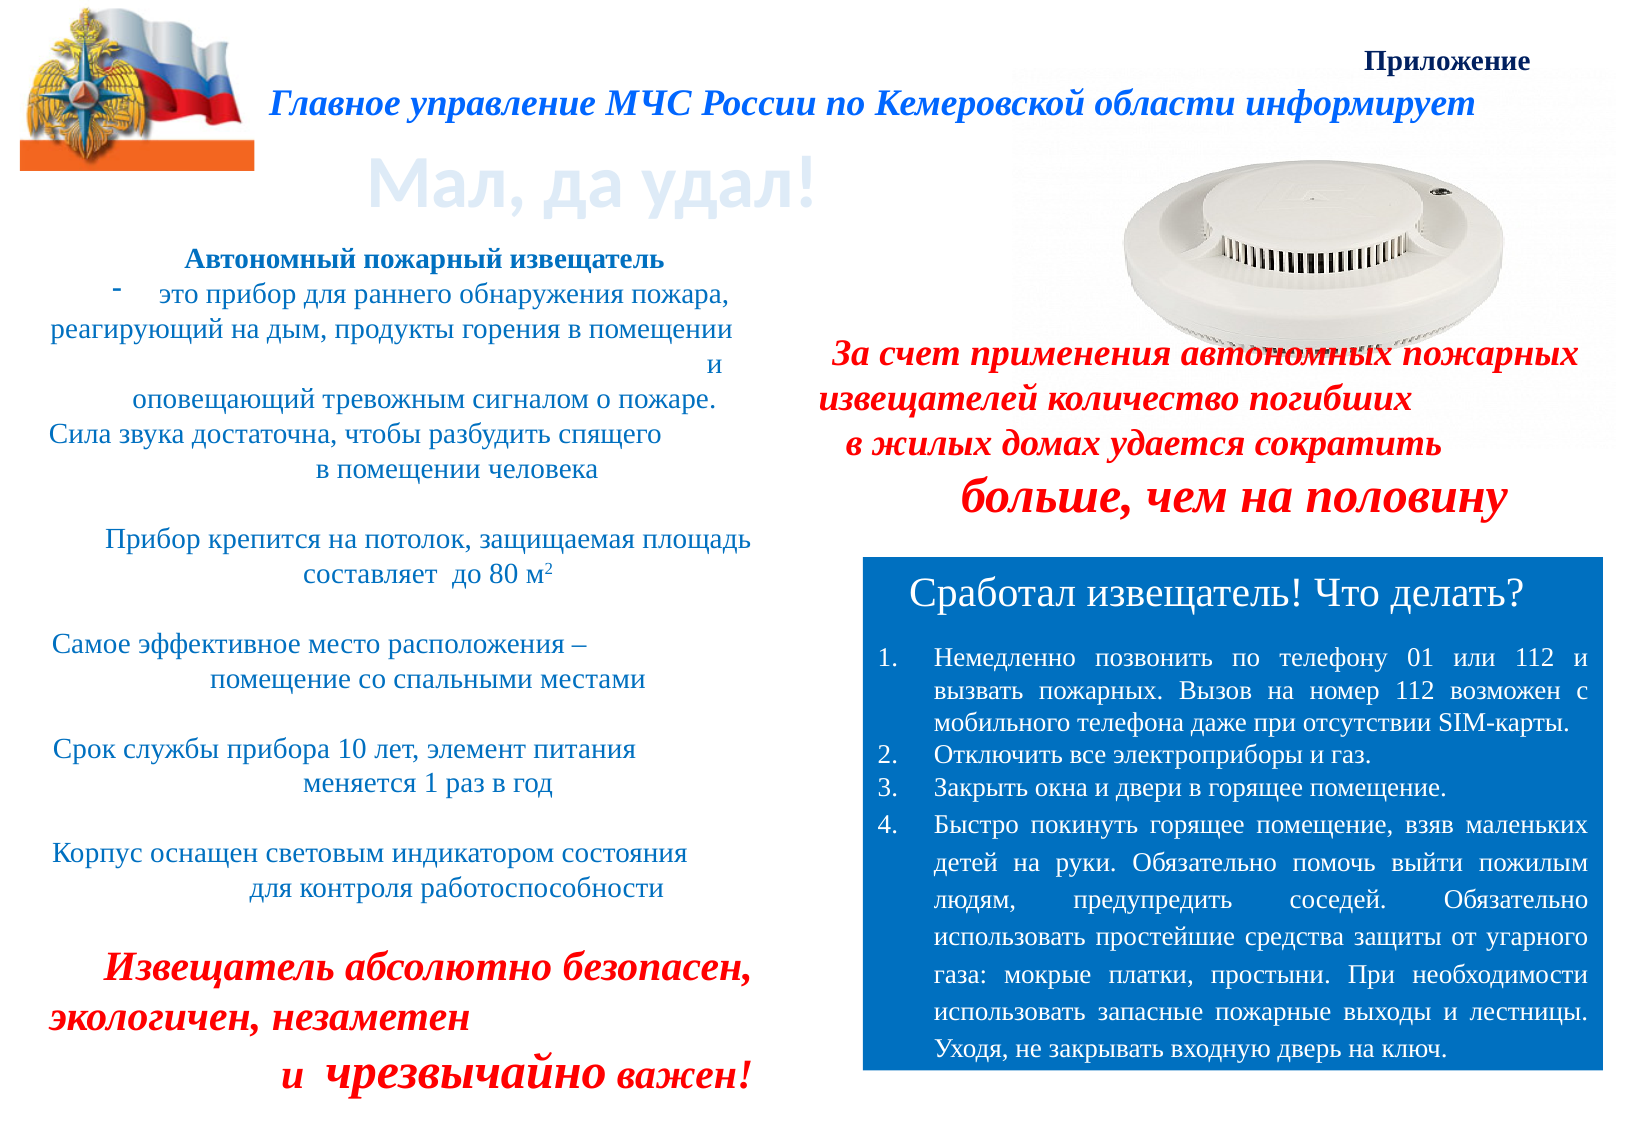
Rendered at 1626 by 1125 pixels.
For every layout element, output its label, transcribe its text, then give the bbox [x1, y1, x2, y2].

text_box Мал, да удал! [232, 131, 1012, 230]
text_box За счет применения автономных пожарных извещателей количество погибших в жилых домах удается сократить больше, чем на половину [799, 320, 1613, 530]
text_box Сработал извещатель! Что делать? Немедленно позвонить по телефону 01 или 112 и вызвать пожарных. Вызов на номер 112 возможен с мобильного телефона даже при отсутствии SIM-карты. Отключить все электроприборы и газ. Закрыть окна и двери в горящее помещение. Быстро покинуть горящее помещение, взяв маленьких детей на руки. Обязательно помочь выйти пожилым людям, предупредить соседей. Обязательно использовать простейшие средства защиты от угарного газа: мокрые платки, простыни. При необходимости использовать запасные пожарные выходы и лестницы. Уходя, не закрывать входную дверь на ключ. [862, 557, 1603, 1071]
picture [1012, 68, 1616, 449]
text_box Приложение Главное управление МЧС России по Кемеровской области информирует [255, 25, 1555, 131]
text_box Автономный пожарный извещатель это прибор для раннего обнаружения пожара, реагирующий на дым, продукты горения в помещении и оповещающий тревожным сигналом о пожаре. Сила звука достаточна, чтобы разбудить спящего в помещении человека Прибор крепится на потолок, защищаемая площадь составляет до 80 м2 Самое эффективное место расположения – помещение со спальными местами Срок службы прибора 10 лет, элемент питания меняется 1 раз в год Корпус оснащен световым индикатором состояния для контроля работоспособности Извещатель абсолютно безопасен, экологичен, незаметен и чрезвычайно важен! [33, 232, 823, 1125]
picture [19, 0, 255, 171]
